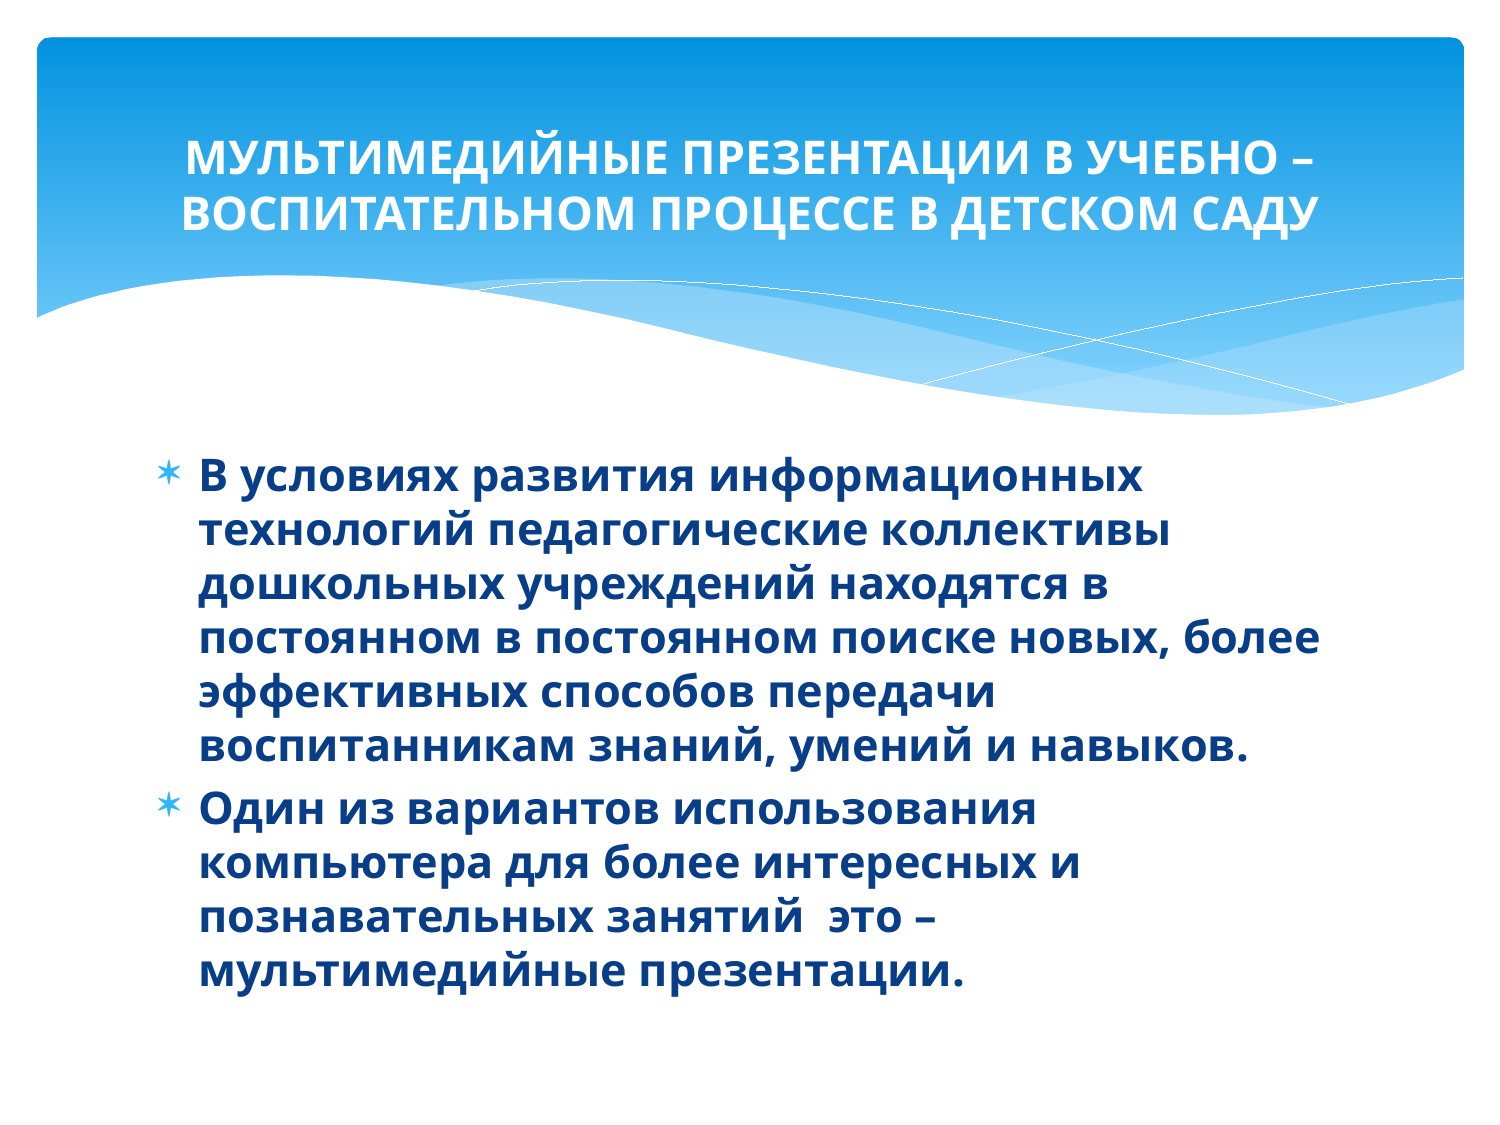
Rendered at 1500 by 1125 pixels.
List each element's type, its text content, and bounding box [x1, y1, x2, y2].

list В условиях развития информационных технологий педагогические коллективы дошкольных учреждений находятся в постоянном в постоянном поиске новых, более эффективных способов передачи воспитанникам знаний, умений и навыков. Один из вариантов использования компьютера для более интересных и познавательных занятий это – мультимедийные презентации. [143, 438, 1359, 1005]
title МУЛЬТИМЕДИЙНЫЕ ПРЕЗЕНТАЦИИ В УЧЕБНО – ВОСПИТАТЕЛЬНОМ ПРОЦЕССЕ В ДЕТСКОМ САДУ [75, 55, 1425, 303]
